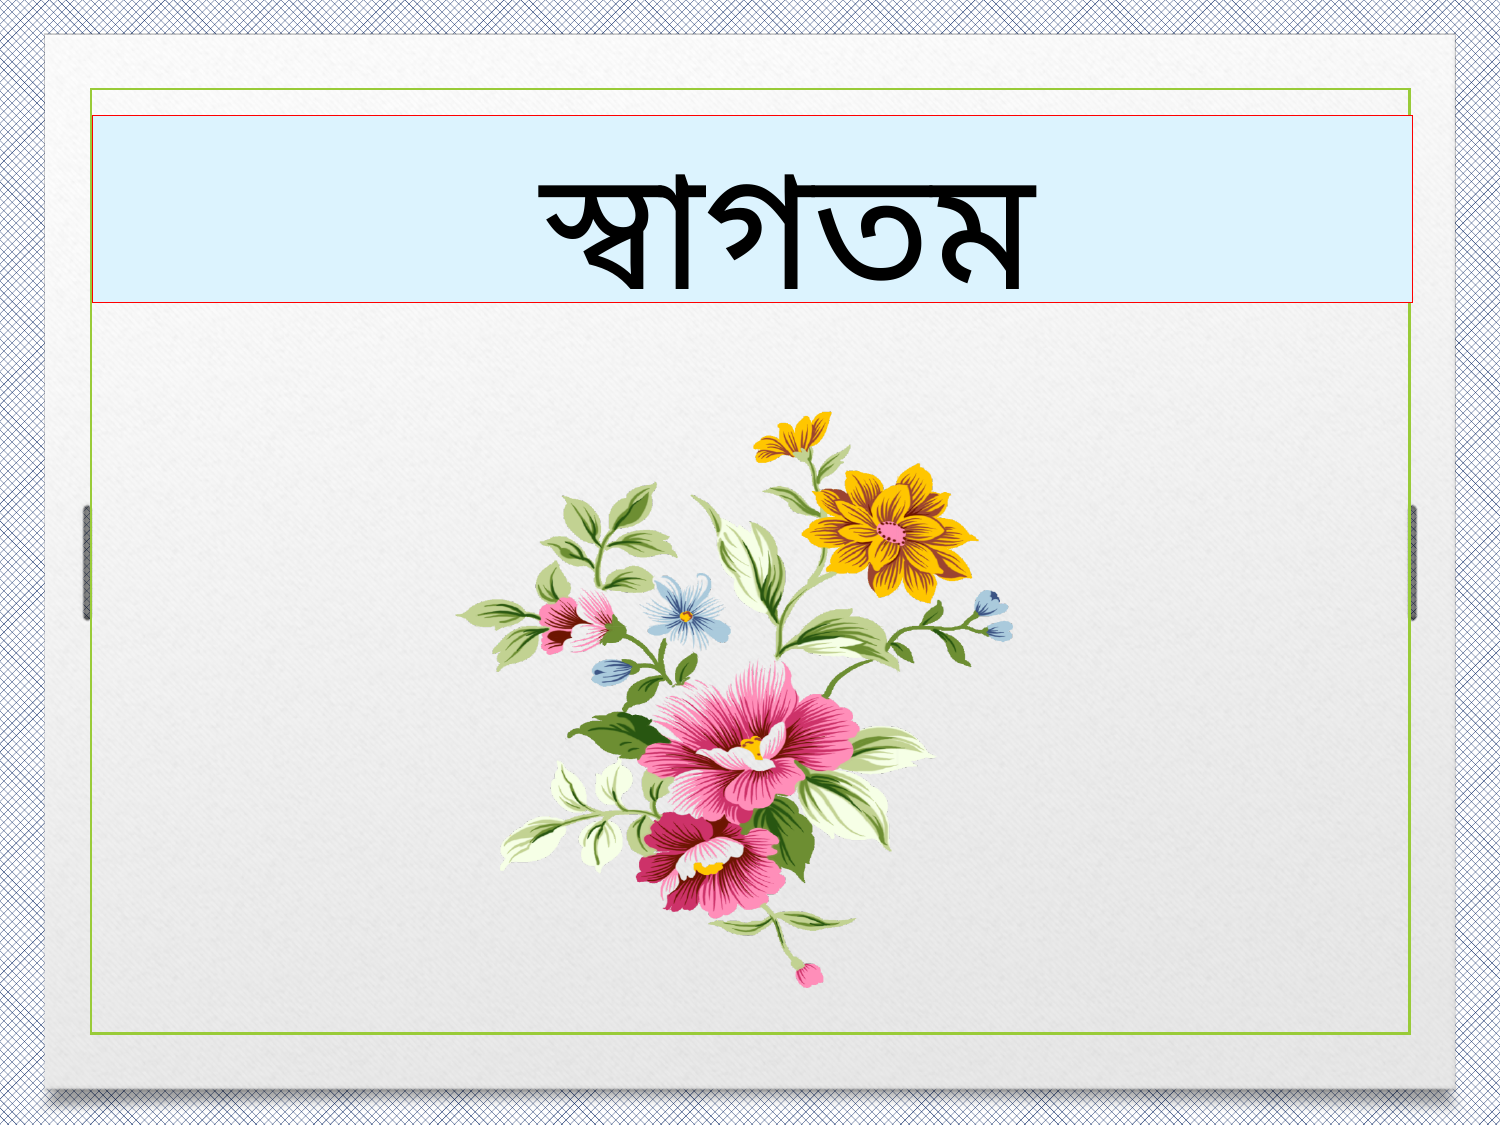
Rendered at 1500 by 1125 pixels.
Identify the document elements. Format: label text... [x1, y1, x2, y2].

picture [0, 0, 1500, 1125]
title স্বাগতম [92, 115, 1413, 303]
